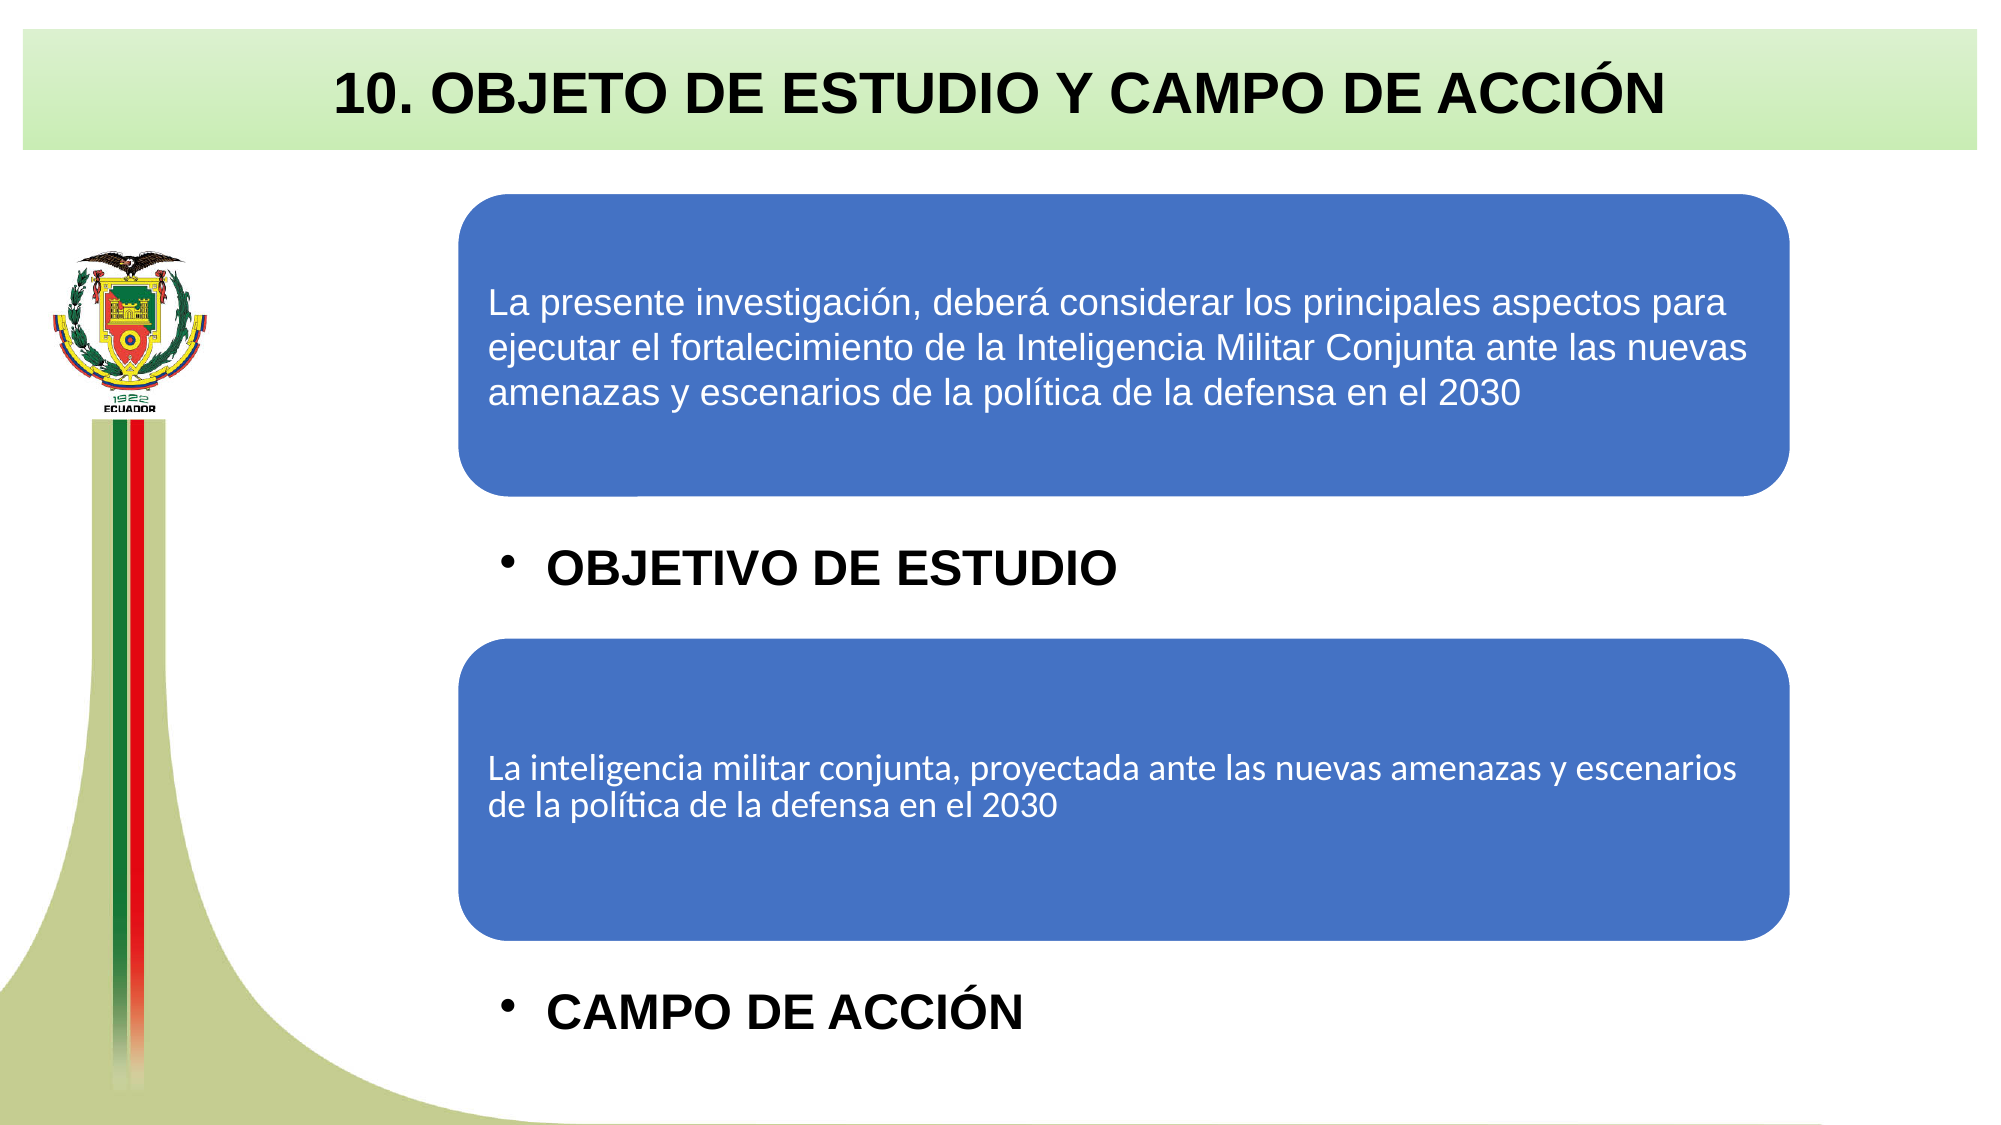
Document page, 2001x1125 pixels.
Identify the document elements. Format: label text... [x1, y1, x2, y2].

picture [0, 0, 2001, 1125]
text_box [457, 193, 1791, 1082]
text_box 10. OBJETO DE ESTUDIO Y CAMPO DE ACCIÓN [22, 29, 1978, 151]
